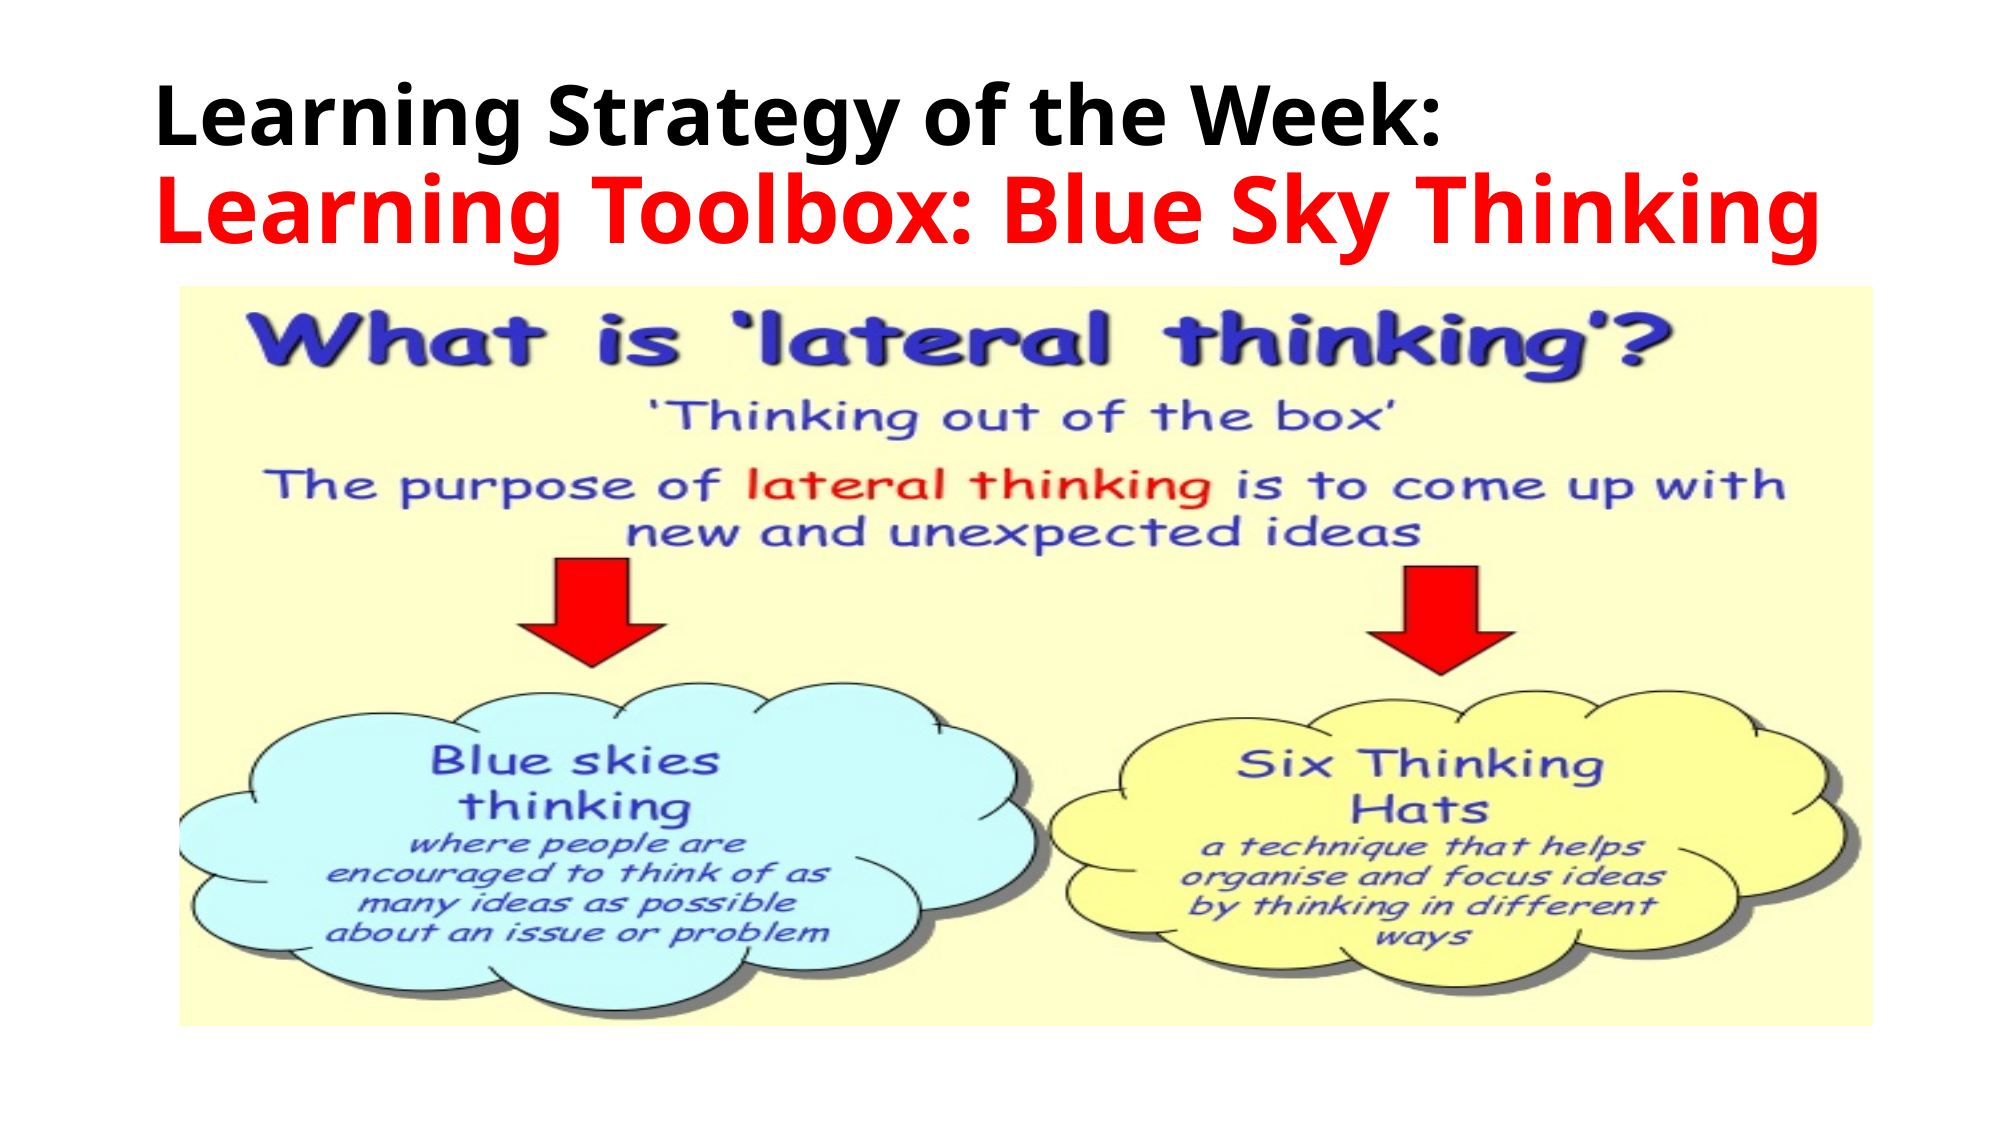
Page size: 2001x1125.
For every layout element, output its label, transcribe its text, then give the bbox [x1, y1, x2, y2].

picture [179, 277, 1877, 1026]
title Learning Strategy of the Week: Learning Toolbox: Blue Sky Thinking [137, 59, 1863, 278]
